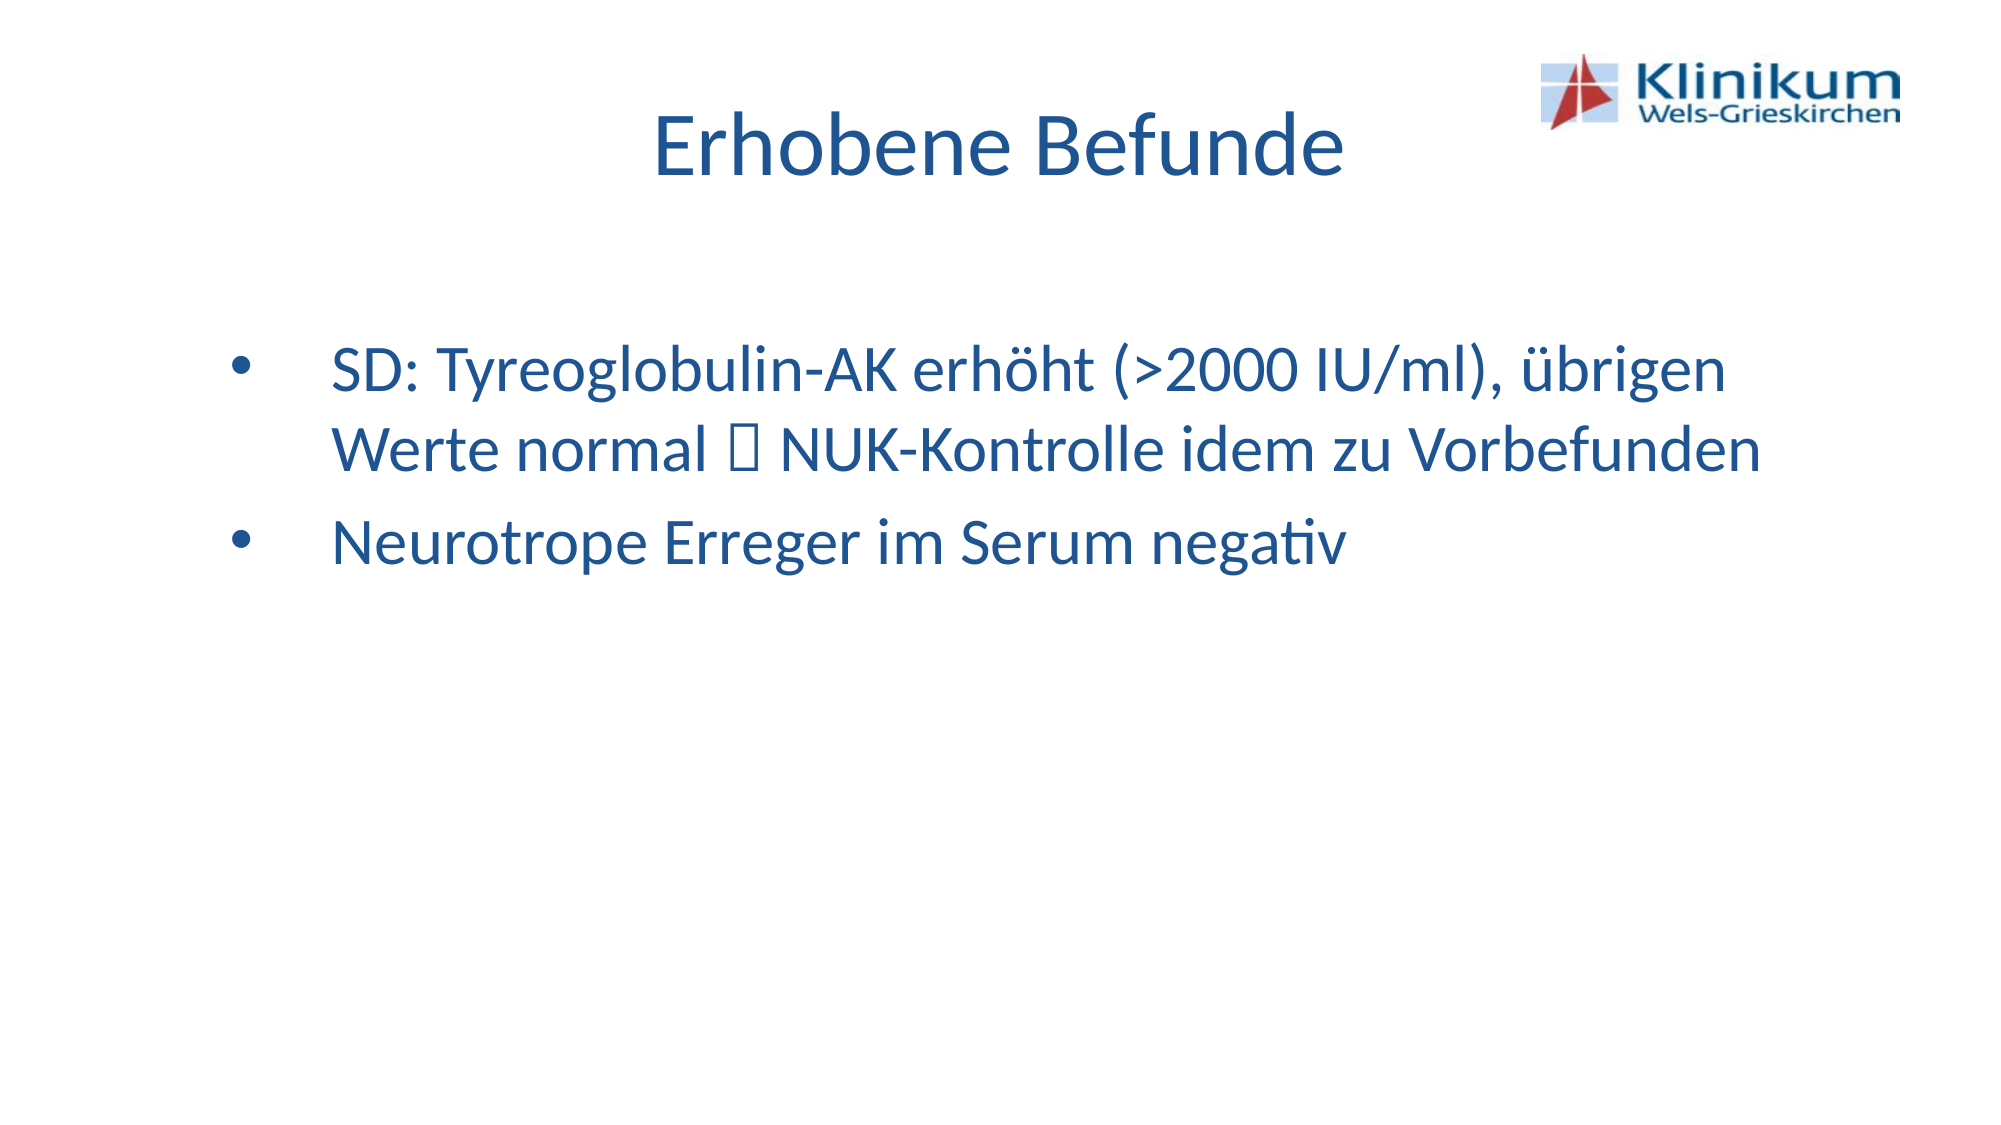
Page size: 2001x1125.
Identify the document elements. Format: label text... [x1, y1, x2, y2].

list SD: Tyreoglobulin-AK erhöht (>2000 IU/ml), übrigen Werte normal  NUK-Kontrolle idem zu Vorbefunden Neurotrope Erreger im Serum negativ [160, 319, 1840, 979]
title Erhobene Befunde [99, 45, 1900, 233]
